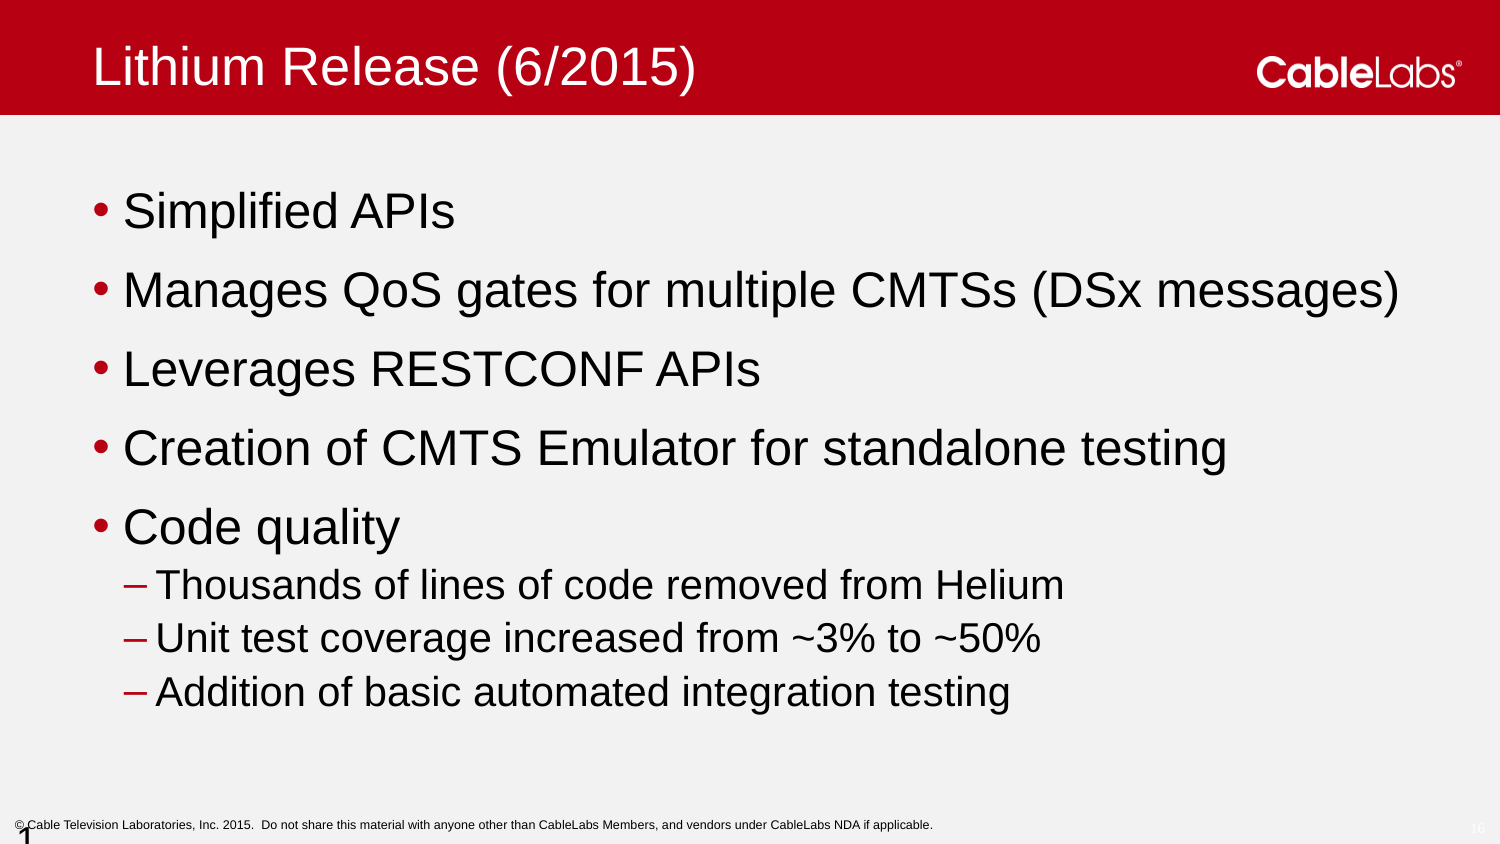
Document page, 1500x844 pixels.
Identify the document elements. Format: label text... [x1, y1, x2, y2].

title Lithium Release (6/2015) [77, 0, 1245, 105]
picture [1257, 56, 1462, 88]
slide_number 16 [1, 808, 55, 840]
list Simplified APIs Manages QoS gates for multiple CMTSs (DSx messages) Leverages RESTCONF APIs Creation of CMTS Emulator for standalone testing Code quality Thousands of lines of code removed from Helium Unit test coverage increased from ~3% to ~50% Addition of basic automated integration testing [77, 178, 1434, 777]
